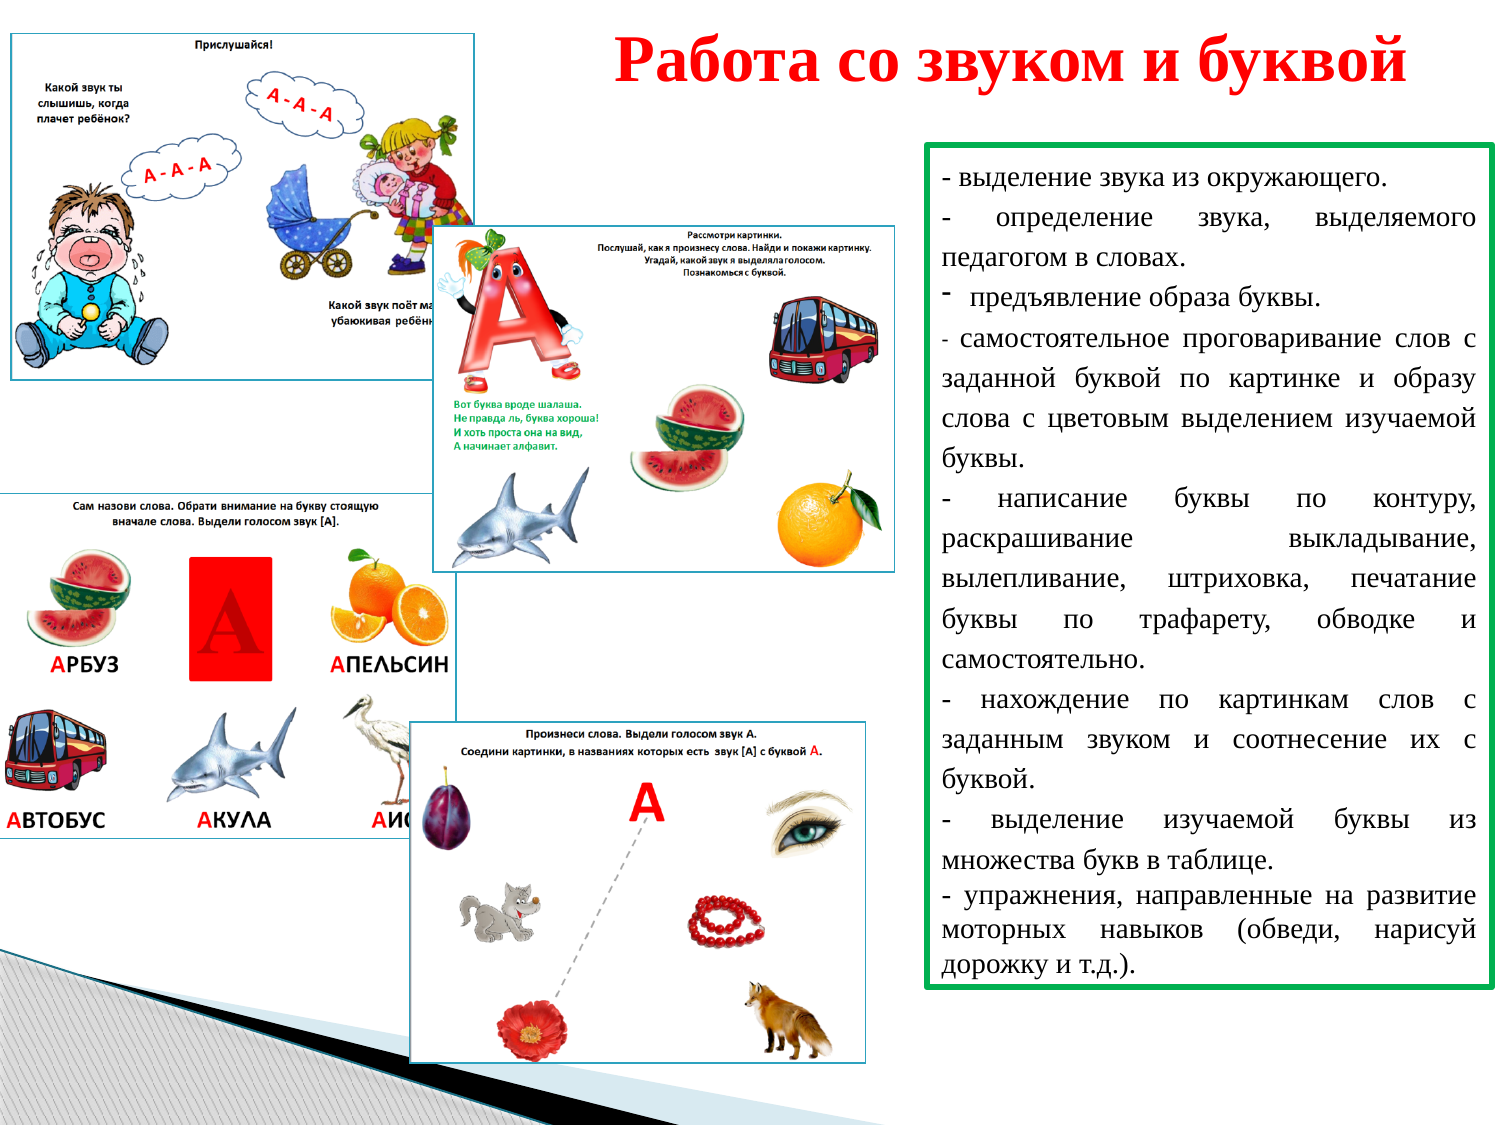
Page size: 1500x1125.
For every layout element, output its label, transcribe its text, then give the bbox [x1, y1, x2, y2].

text_box - выделение звука из окружающего. - определение звука, выделяемого педагогом в словах. предъявление образа буквы. - самостоятельное проговаривание слов с заданной буквой по картинке и образу слова с цветовым выделением изучаемой буквы. - написание буквы по контуру, раскрашивание выкладывание, вылепливание, штриховка, печатание буквы по трафарету, обводке и самостоятельно. - нахождение по картинкам слов с заданным звуком и соотнесение их с буквой. - выделение изучаемой буквы из множества букв в таблице. - упражнения, направленные на развитие моторных навыков (обведи, нарисуй дорожку и т.д.). [926, 144, 1492, 988]
picture [0, 34, 894, 1063]
text_box Работа со звуком и буквой [599, 7, 1424, 102]
